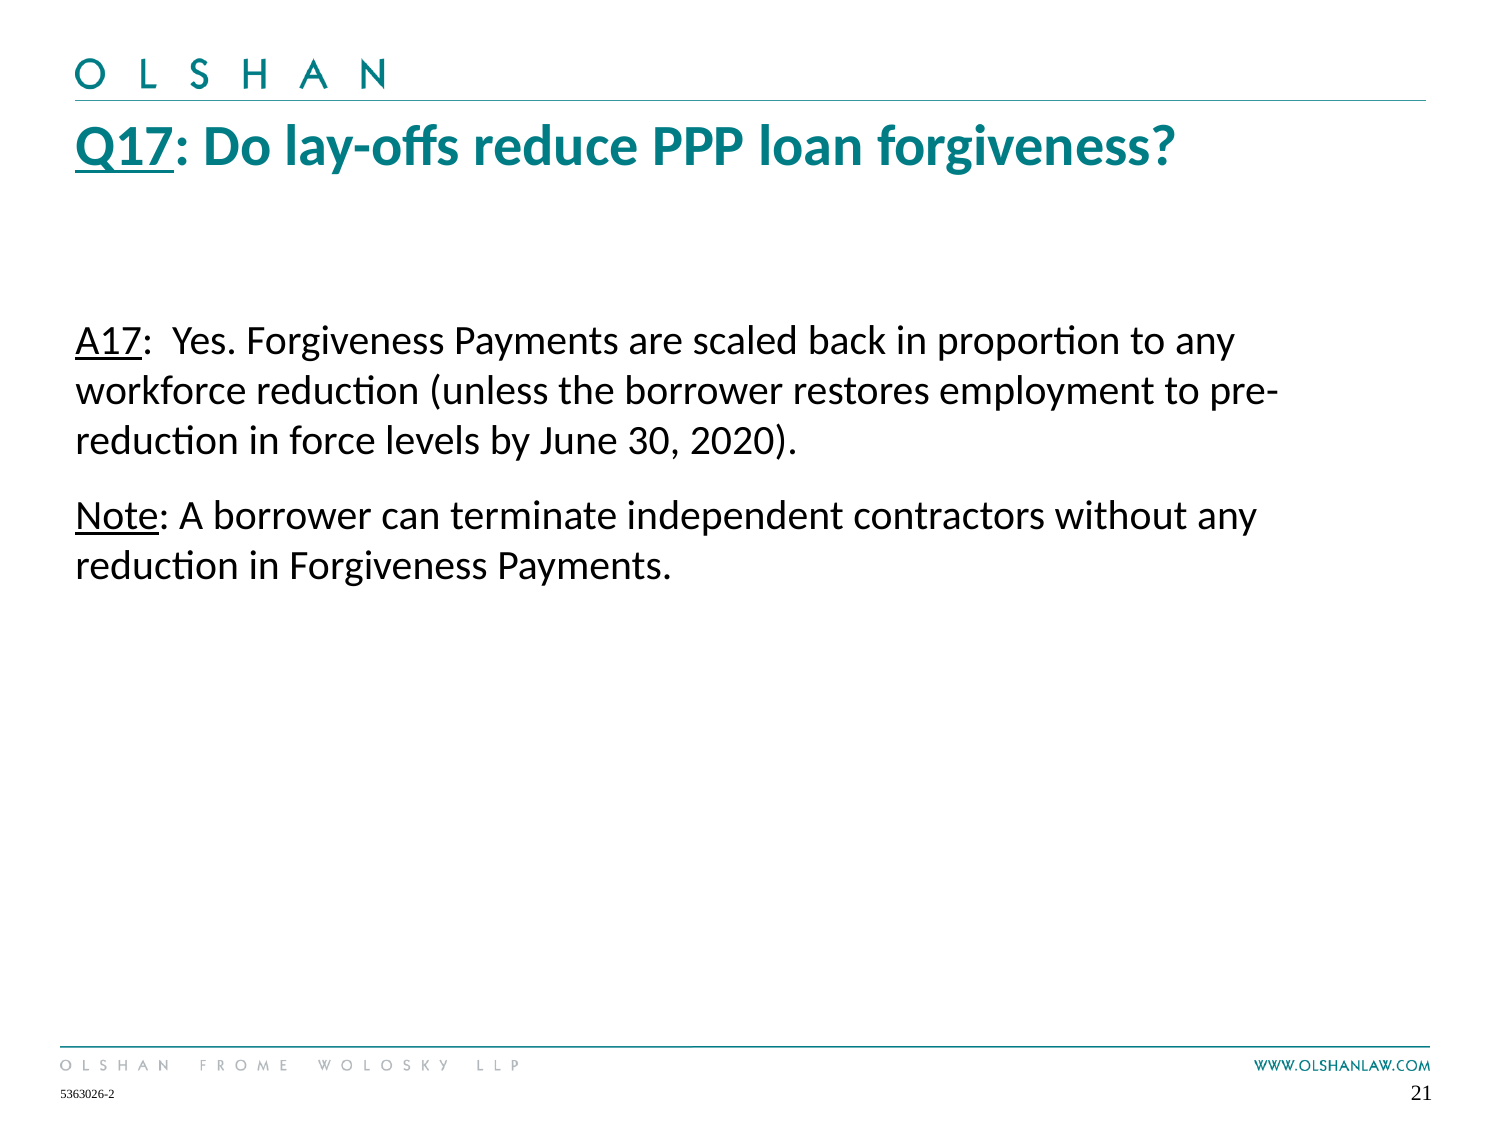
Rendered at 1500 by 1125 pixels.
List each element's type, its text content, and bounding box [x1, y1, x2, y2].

picture [75, 58, 1426, 99]
slide_number 21 [1135, 1070, 1449, 1109]
title Q17: Do lay-offs reduce PPP loan forgiveness? [60, 99, 1426, 253]
list A17: Yes. Forgiveness Payments are scaled back in proportion to any workforce reduction (unless the borrower restores employment to pre-reduction in force levels by June 30, 2020). Note: A borrower can terminate independent contractors without any reduction in Forgiveness Payments. [60, 304, 1426, 1019]
picture [60, 1046, 1430, 1071]
